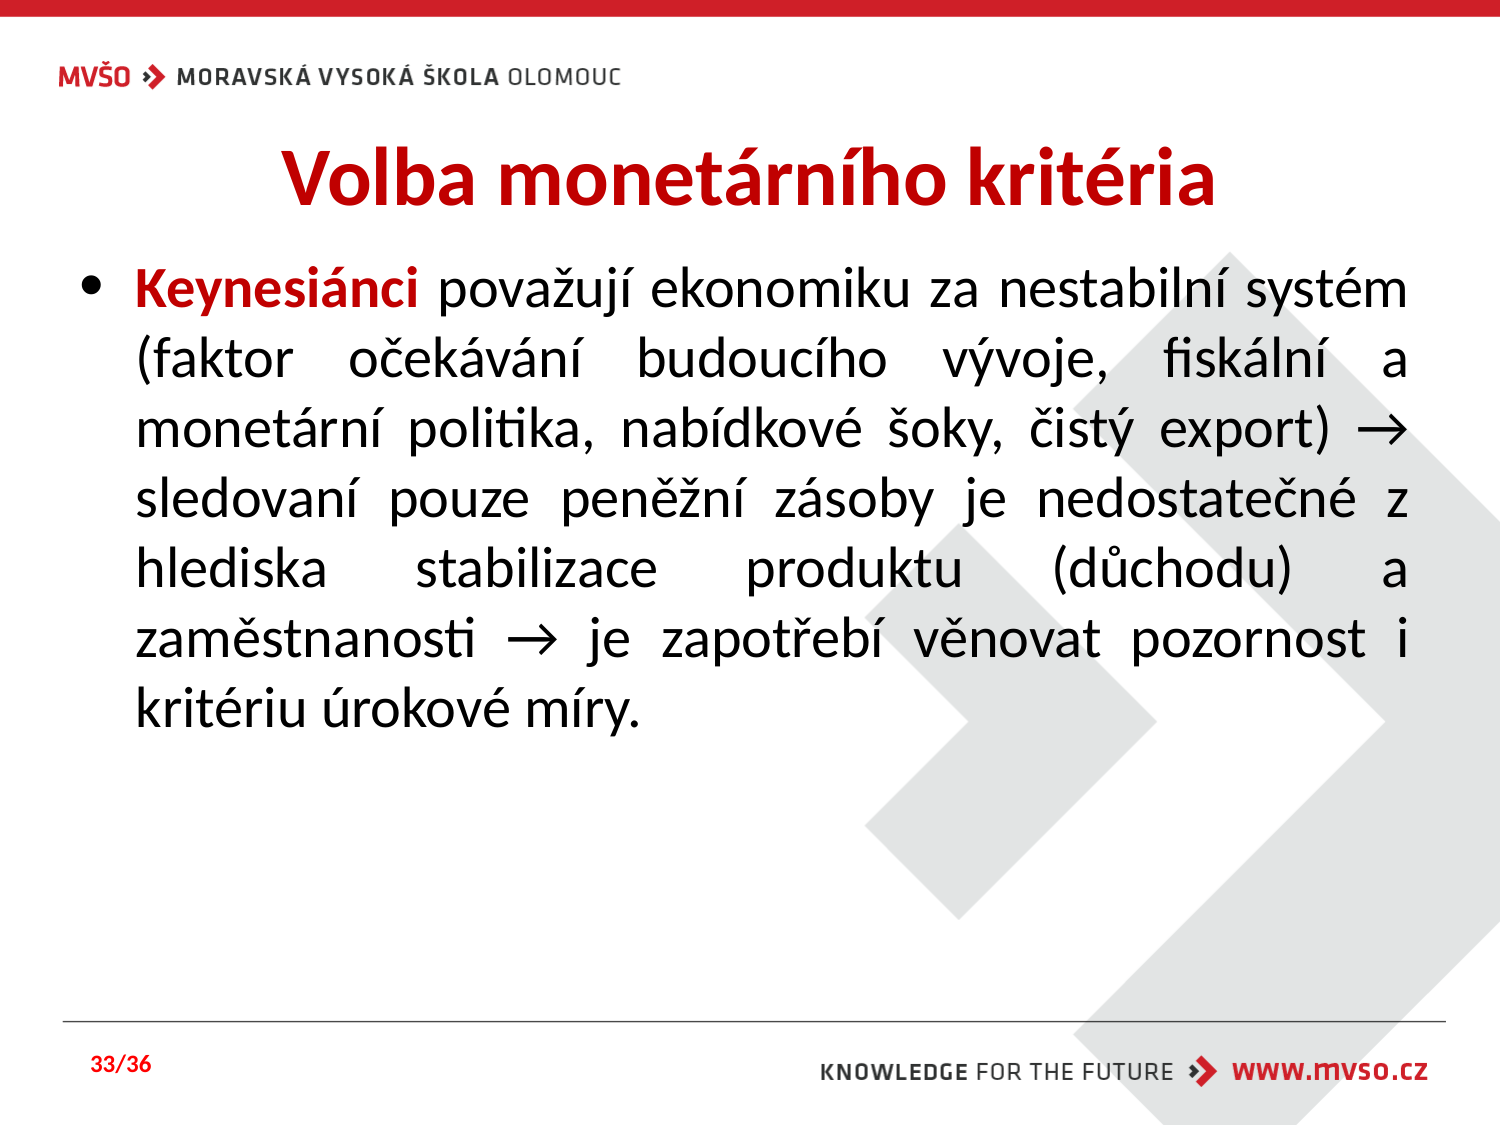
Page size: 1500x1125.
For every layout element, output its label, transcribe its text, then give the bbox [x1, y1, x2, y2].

text_box 33/36 [74, 1040, 213, 1085]
title Volba monetárního kritéria [75, 78, 1425, 242]
list Keynesiánci považují ekonomiku za nestabilní systém (faktor očekávání budoucího vývoje, fiskální a monetární politika, nabídkové šoky, čistý export) → sledovaní pouze peněžní zásoby je nedostatečné z hlediska stabilizace produktu (důchodu) a zaměstnanosti → je zapotřebí věnovat pozornost i kritériu úrokové míry. [45, 242, 1425, 1005]
picture [0, 0, 1500, 1125]
